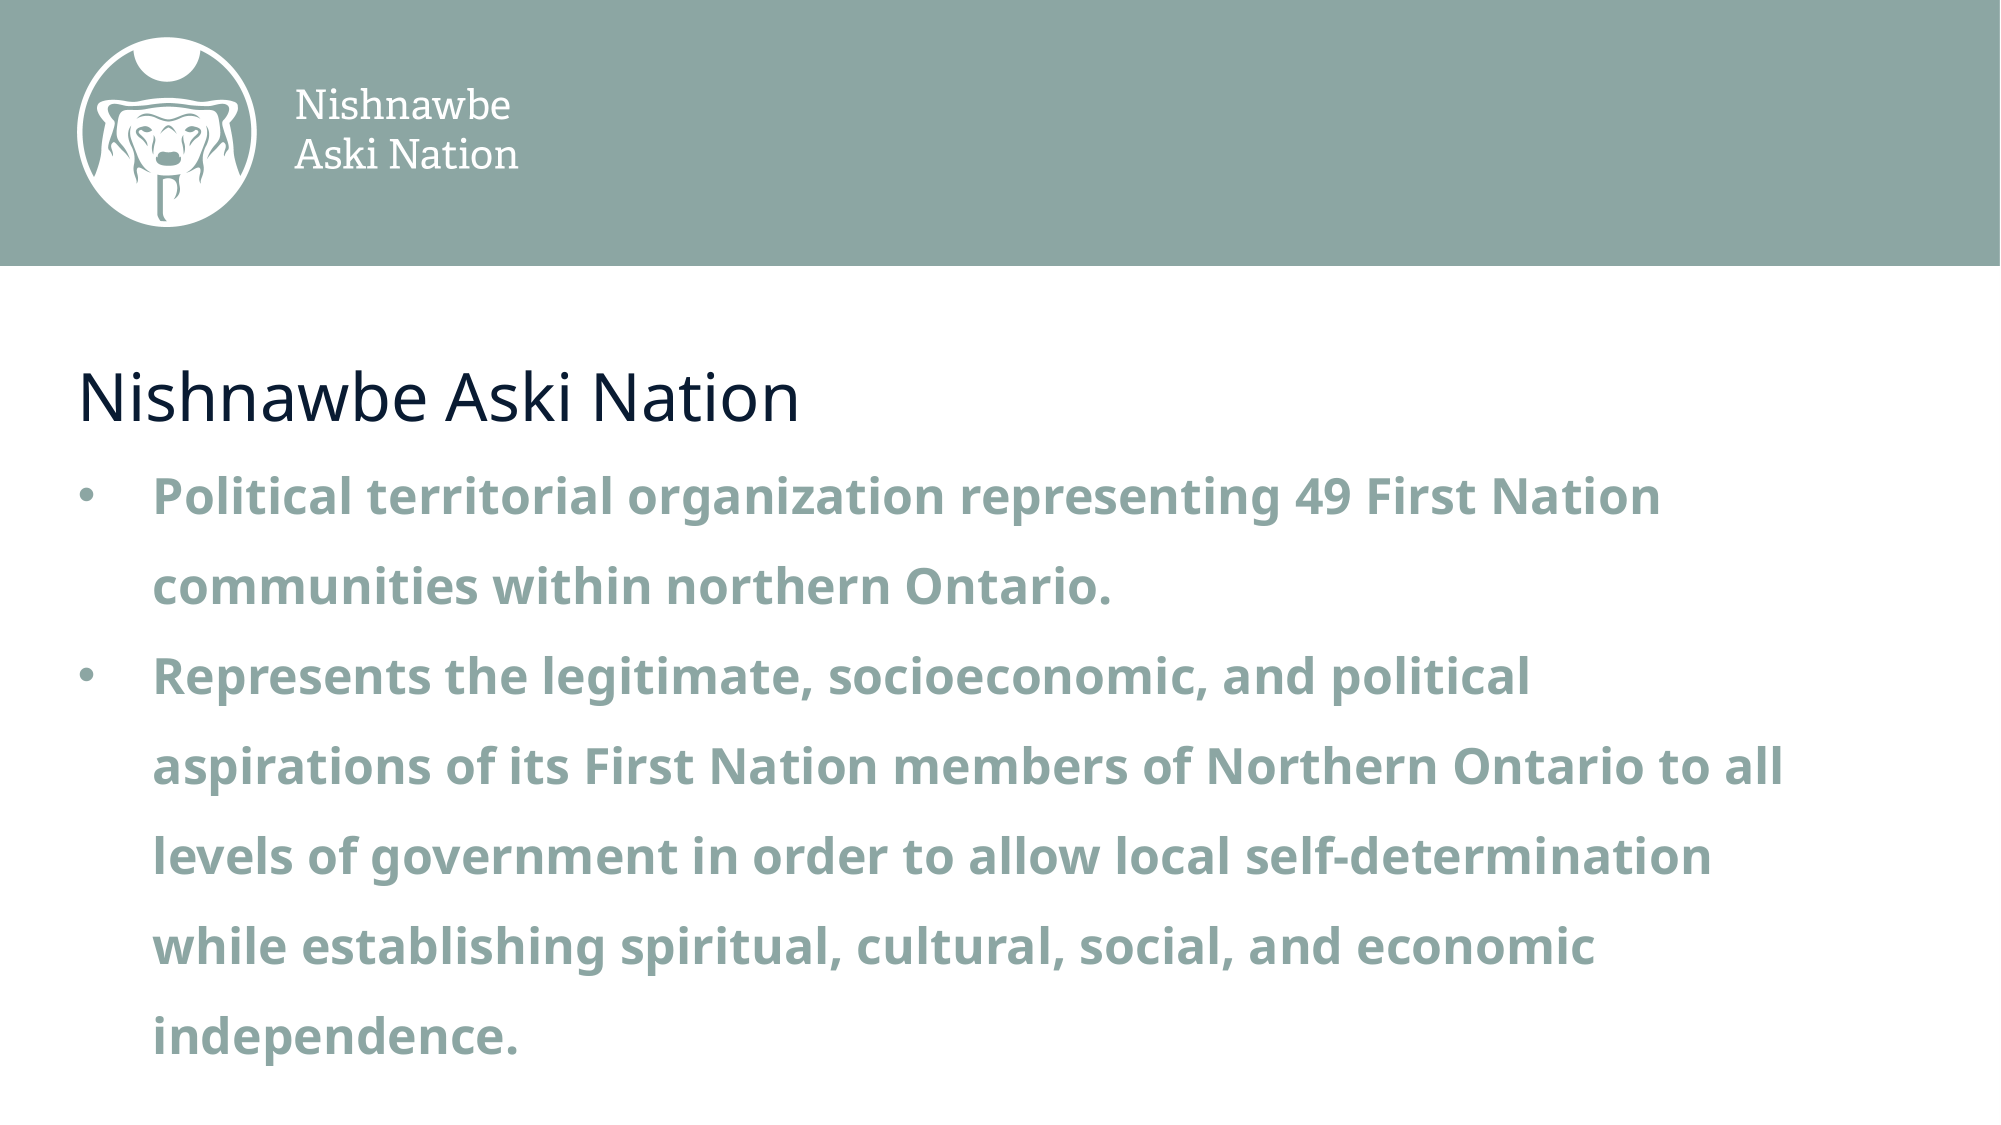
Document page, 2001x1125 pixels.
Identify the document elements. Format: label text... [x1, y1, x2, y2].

picture [0, 0, 2000, 1125]
text_box Nishnawbe Aski Nation Political territorial organization representing 49 First Nation communities within northern Ontario. Represents the legitimate, socioeconomic, and political aspirations of its First Nation members of Northern Ontario to all levels of government in order to allow local self-determination while establishing spiritual, cultural, social, and economic independence. [63, 347, 1814, 1072]
